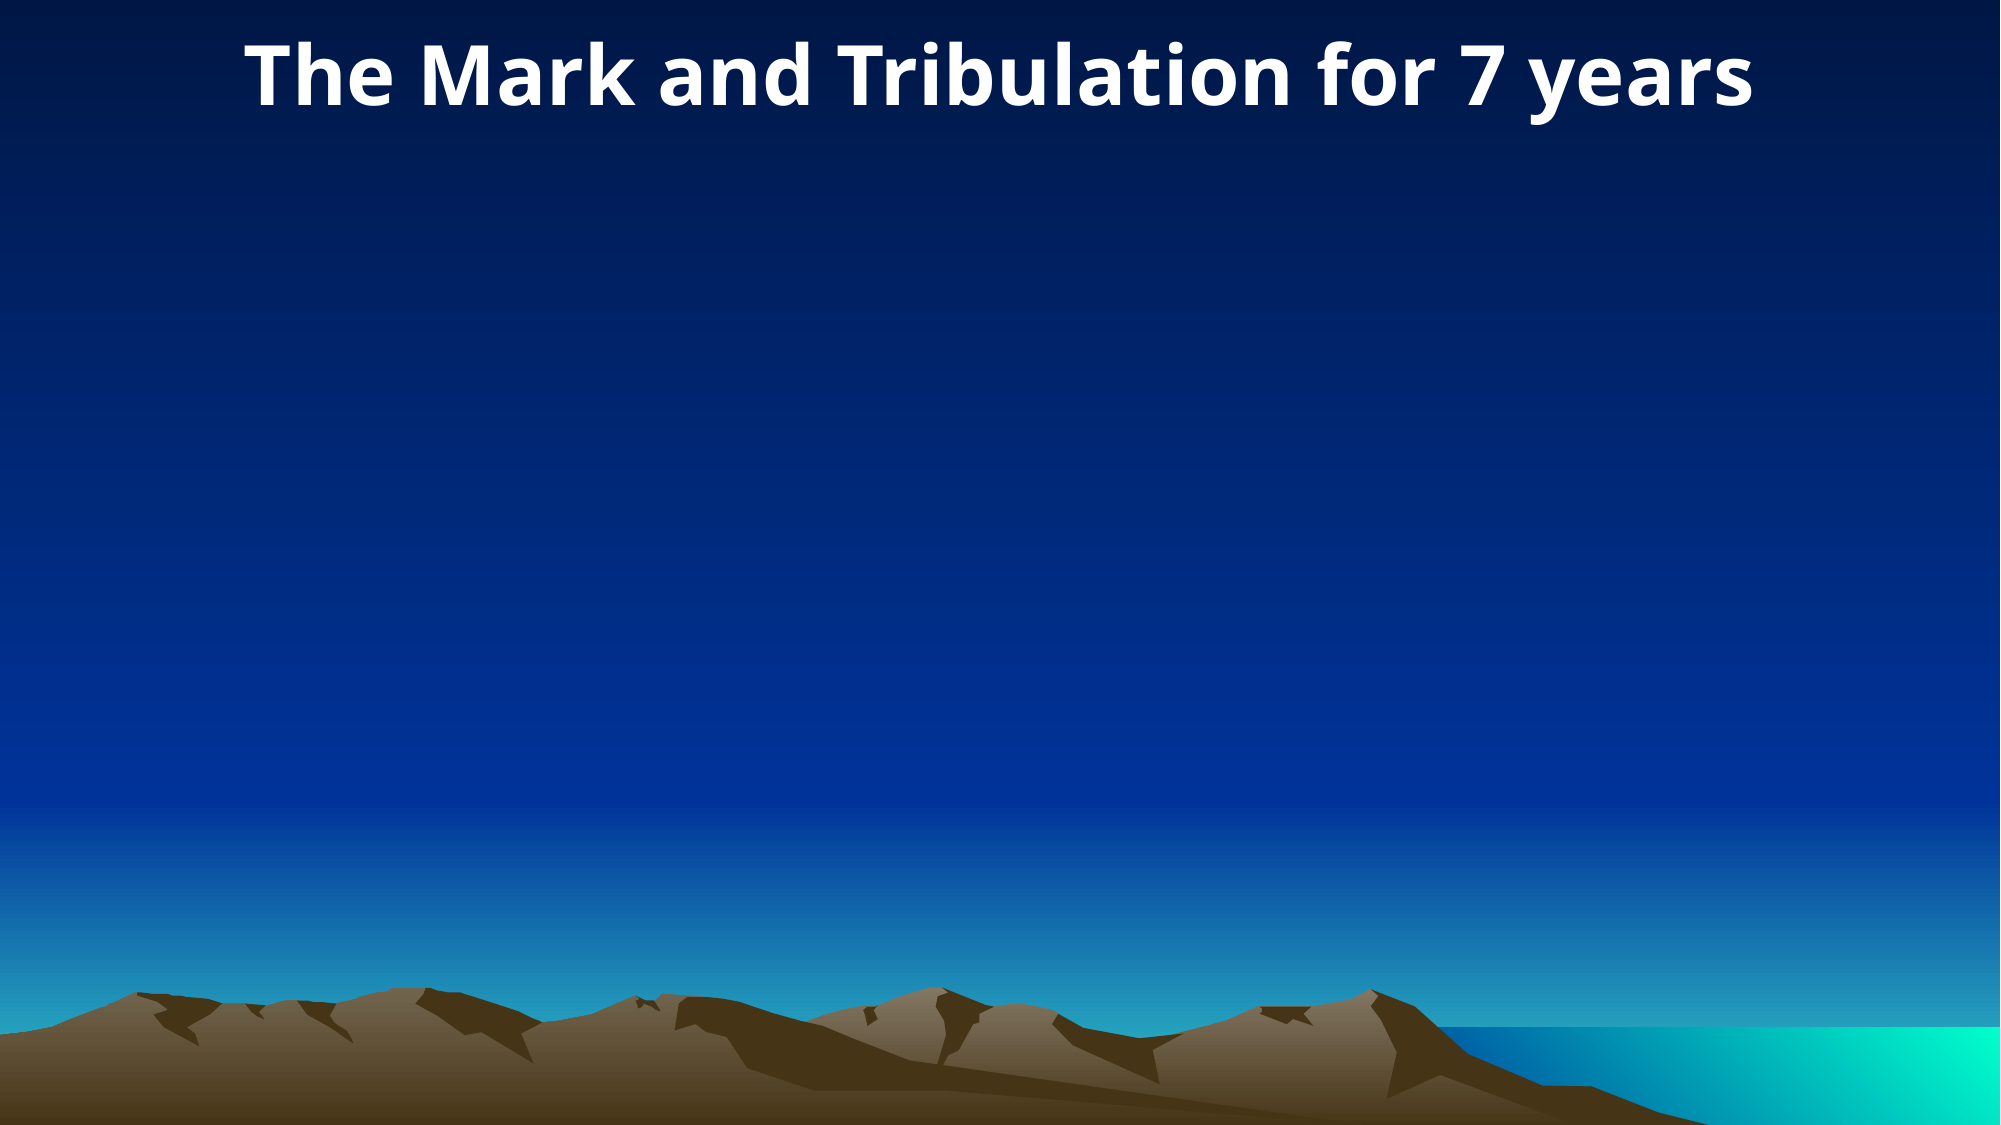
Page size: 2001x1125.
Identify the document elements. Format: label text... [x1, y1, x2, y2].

text_box The Mark and Tribulation for 7 years [0, 0, 2000, 900]
